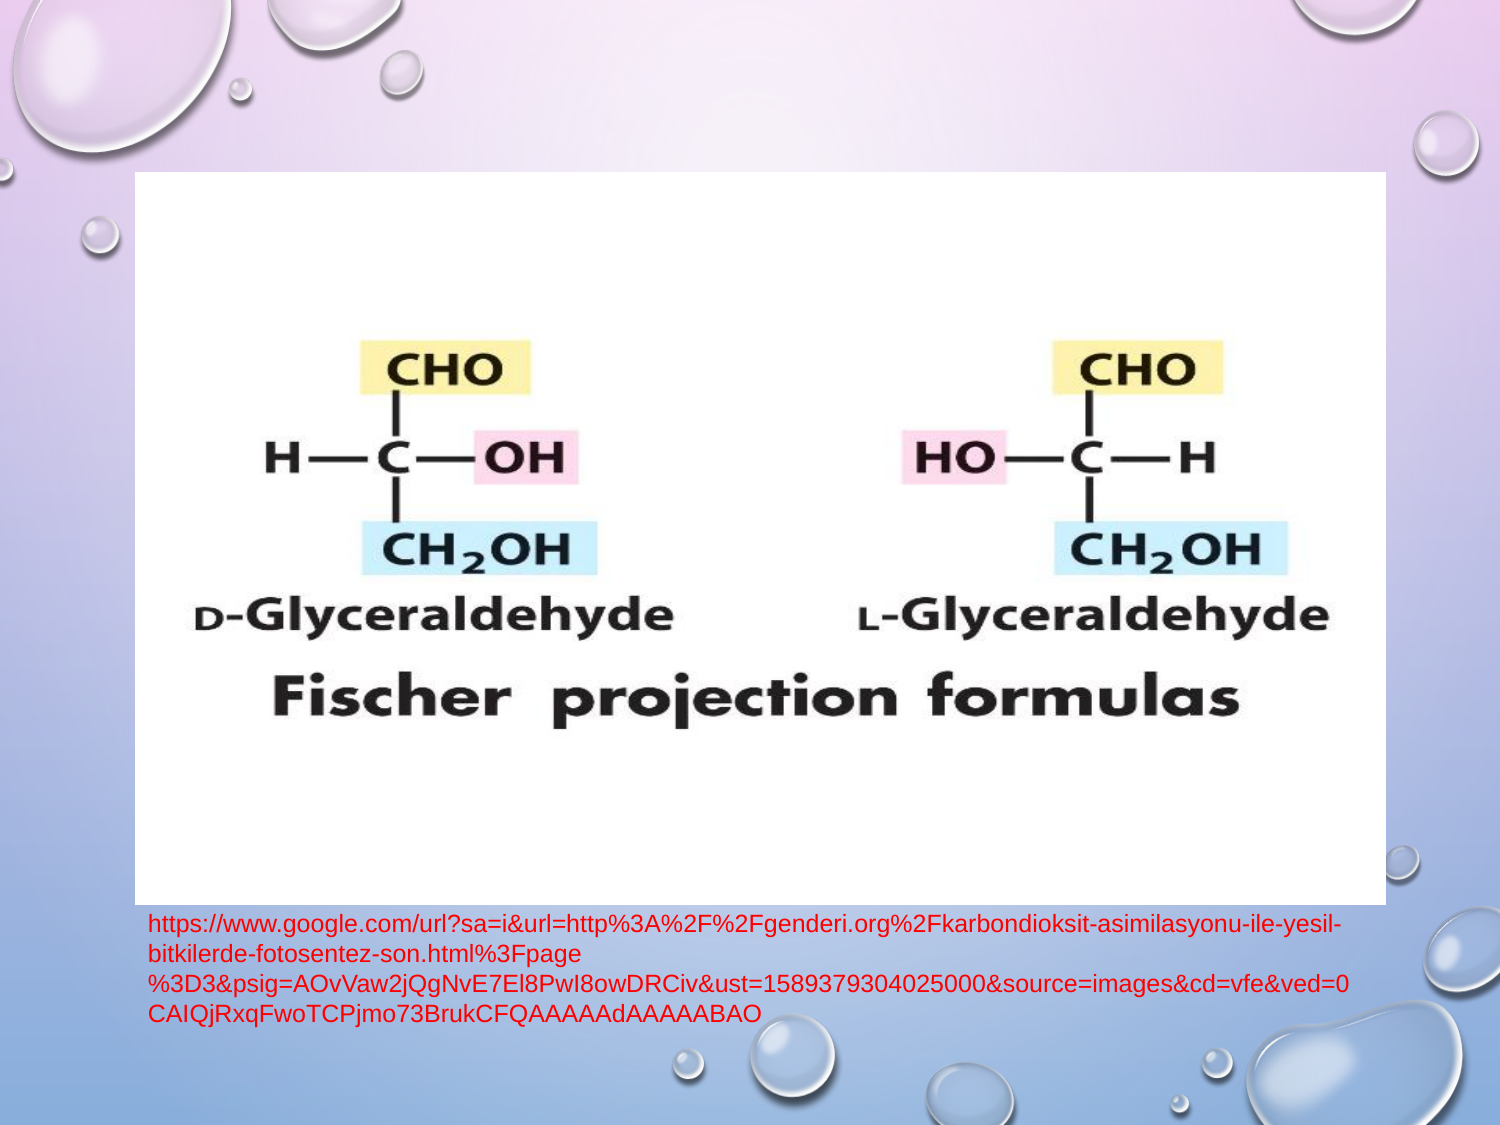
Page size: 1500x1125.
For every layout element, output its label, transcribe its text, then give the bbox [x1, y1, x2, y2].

text_box https://www.google.com/url?sa=i&url=http%3A%2F%2Fgenderi.org%2Fkarbondioksit-asimilasyonu-ile-yesil-bitkilerde-fotosentez-son.html%3Fpage%3D3&psig=AOvVaw2jQgNvE7El8PwI8owDRCiv&ust=1589379304025000&source=images&cd=vfe&ved=0CAIQjRxqFwoTCPjmo73BrukCFQAAAAAdAAAAABAO [133, 911, 1384, 1036]
picture [0, 0, 1500, 1125]
